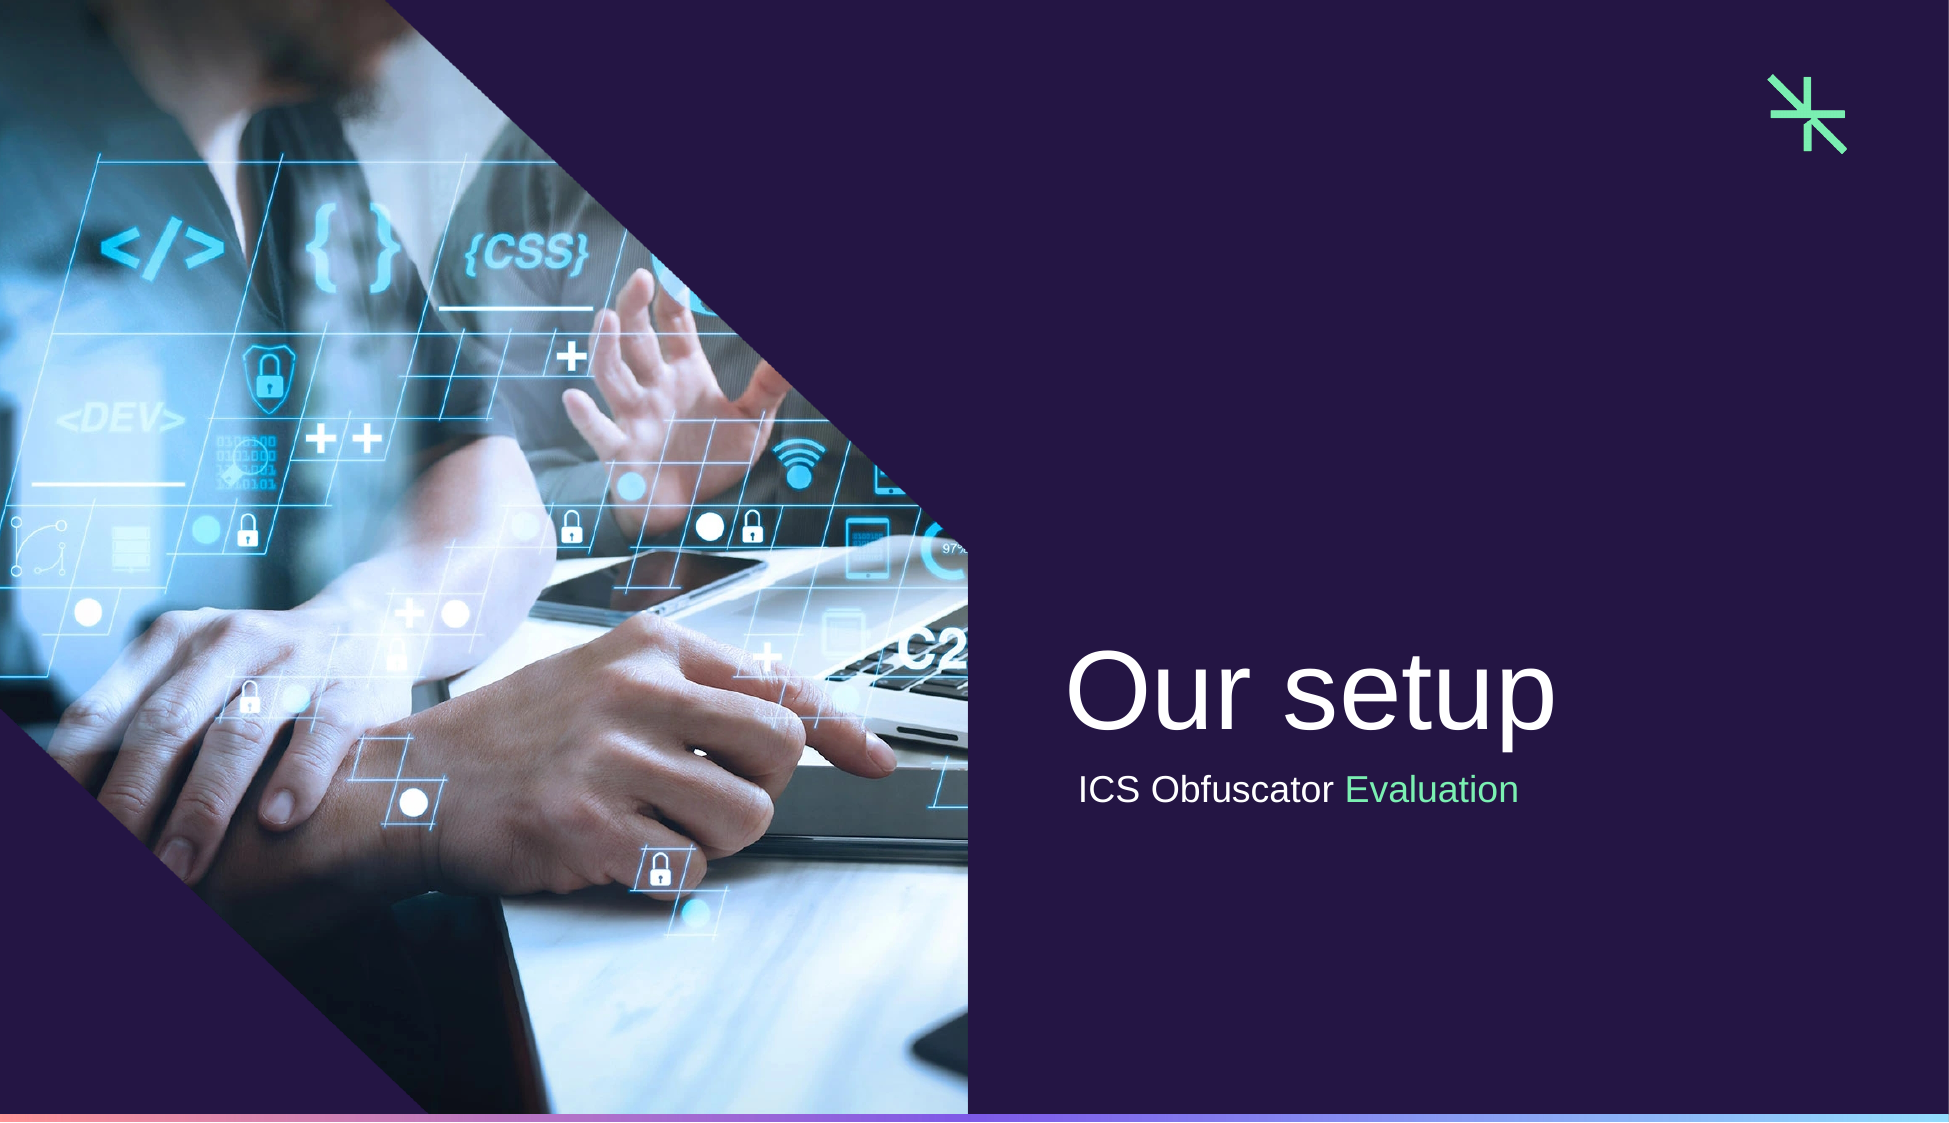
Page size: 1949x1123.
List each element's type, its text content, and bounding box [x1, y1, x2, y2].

picture [0, 0, 1949, 1122]
list ICS Obfuscator Evaluation [1077, 769, 1903, 858]
title Our setup [1064, 482, 1889, 755]
